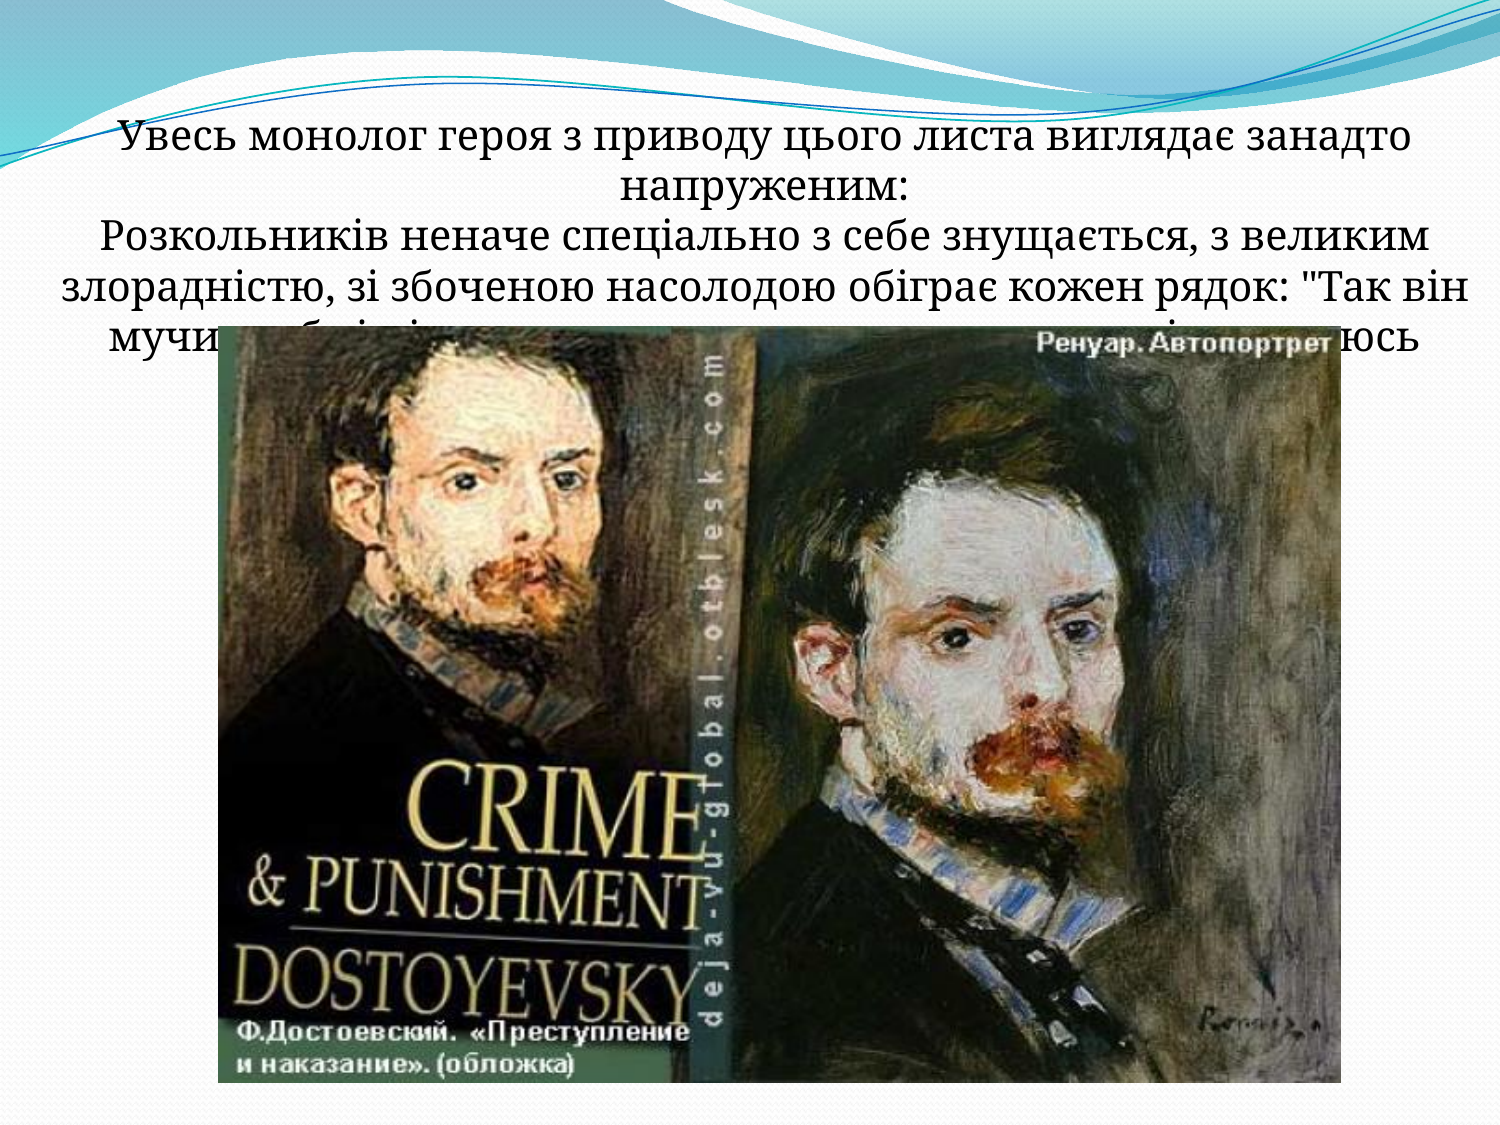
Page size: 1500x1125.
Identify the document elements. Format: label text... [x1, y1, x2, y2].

text_box Увесь монолог героя з приводу цього листа виглядає занадто напруженим: Розкольників неначе спеціально з себе знущається, з великим злорадністю, зі збоченою насолодою обіграє кожен рядок: "Так він мучив себе і піддражнював цими питаннями навіть з якоюсь насолодою". [29, 101, 1500, 467]
picture [218, 326, 1341, 1083]
